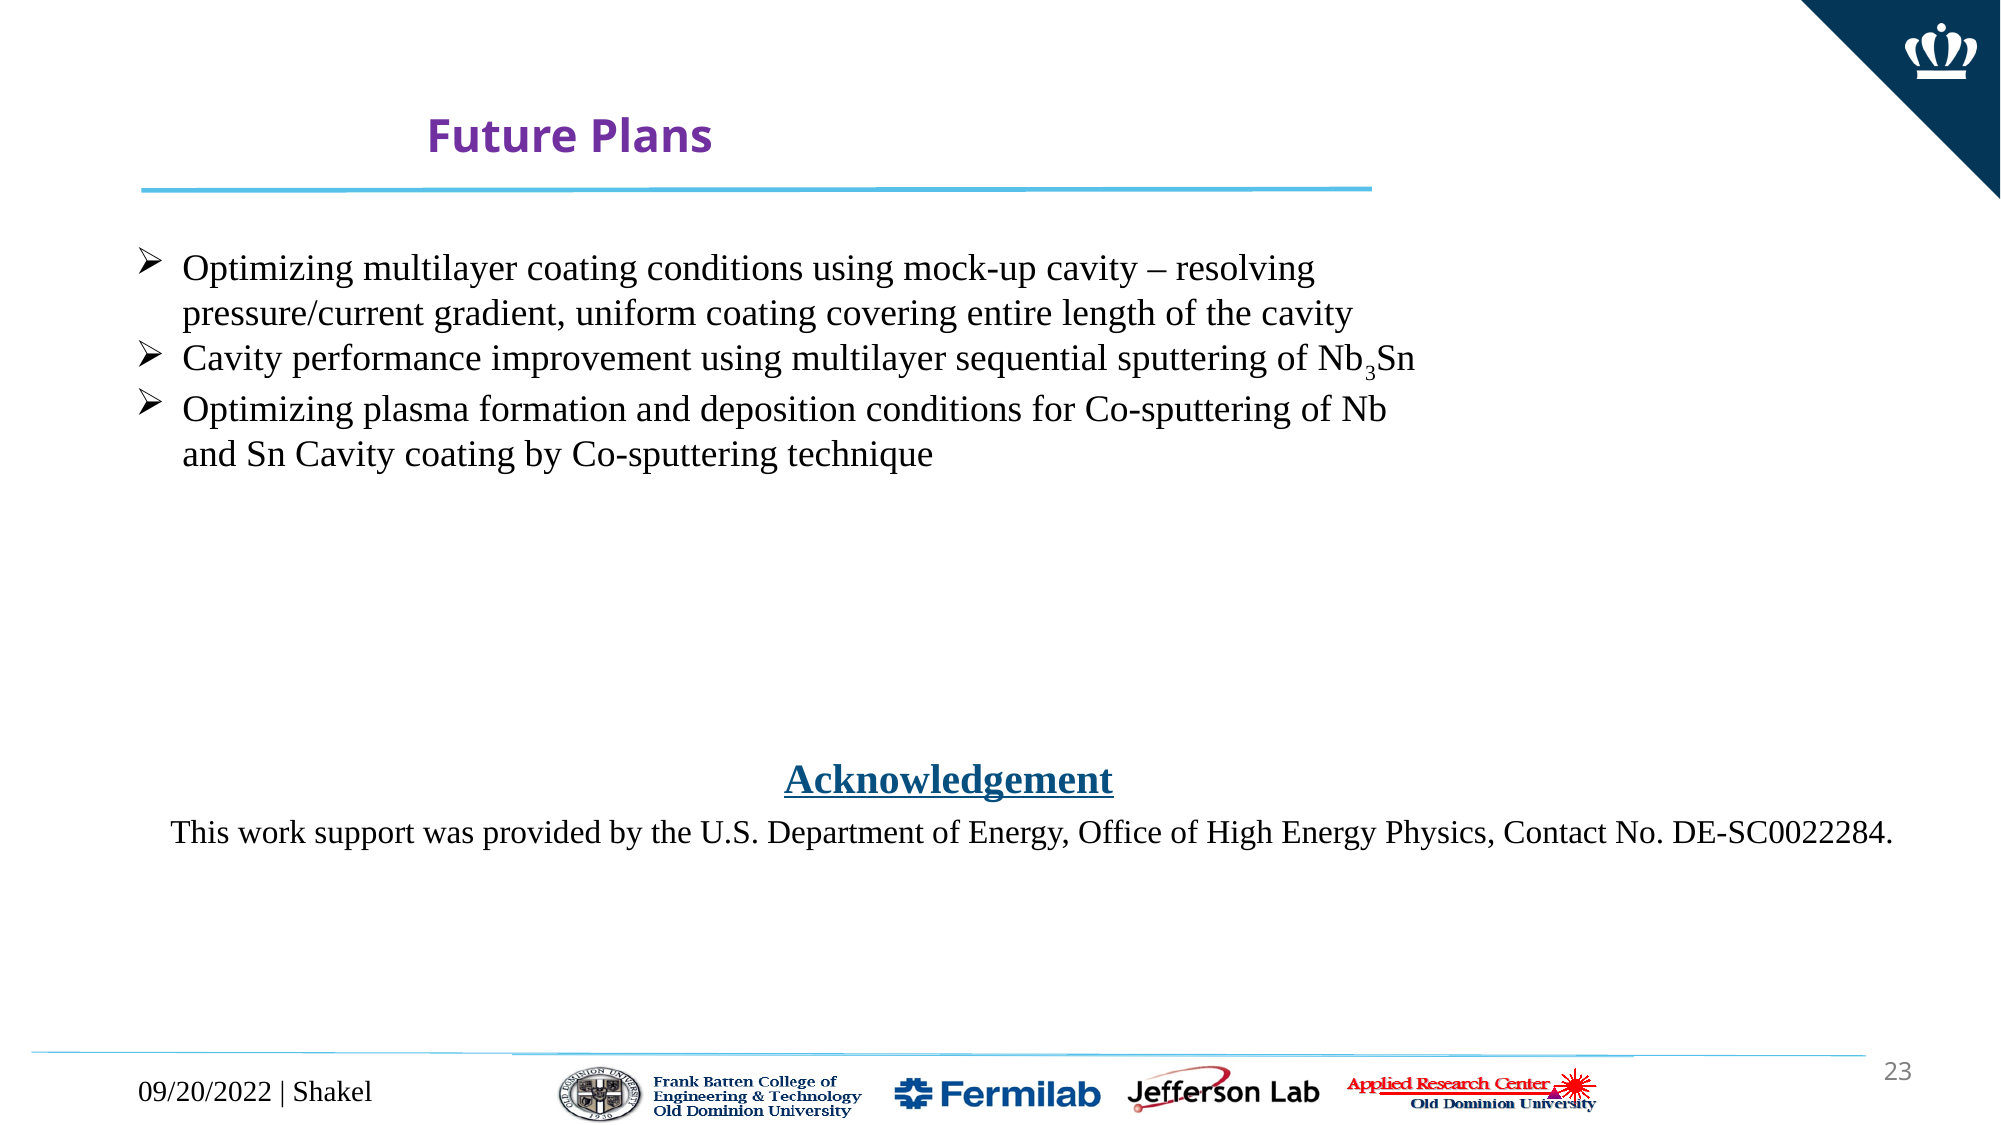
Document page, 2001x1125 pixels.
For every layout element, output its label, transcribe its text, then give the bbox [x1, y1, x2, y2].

picture [1905, 23, 1977, 79]
text_box Optimizing multilayer coating conditions using mock-up cavity – resolving pressure/current gradient, uniform coating covering entire length of the cavity Cavity performance improvement using multilayer sequential sputtering of Nb3Sn Optimizing plasma formation and deposition conditions for Co-sputtering of Nb and Sn Cavity coating by Co-sputtering technique [120, 235, 1455, 482]
picture [512, 1056, 1634, 1125]
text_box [31, 1052, 1867, 1056]
text_box This work support was provided by the U.S. Department of Energy, Office of High Energy Physics, Contact No. DE-SC0022284. [120, 802, 1946, 858]
text_box Acknowledgement [750, 740, 1148, 802]
text_box 09/20/2022 | Shakel [120, 1065, 391, 1115]
slide_number 23 [1477, 1042, 1928, 1103]
text_box Future Plans [190, 98, 949, 169]
